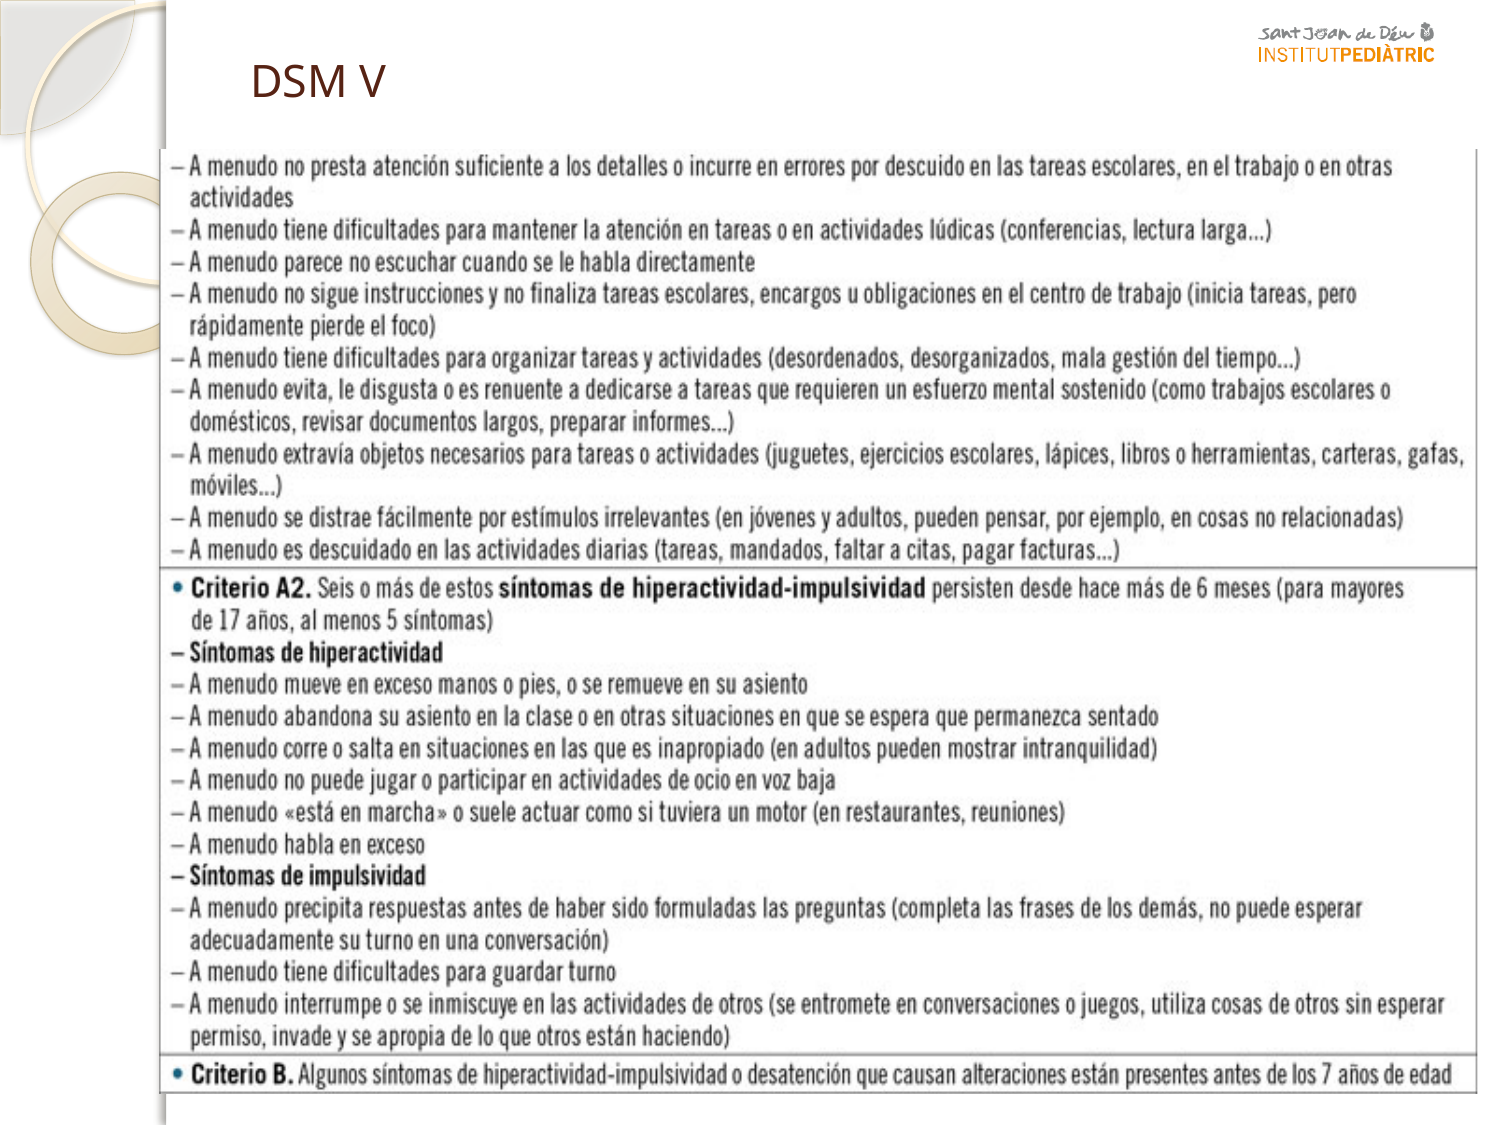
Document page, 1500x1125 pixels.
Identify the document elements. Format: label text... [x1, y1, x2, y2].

title DSM V [235, 45, 1466, 114]
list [159, 148, 1478, 1095]
picture [1243, 0, 1466, 83]
